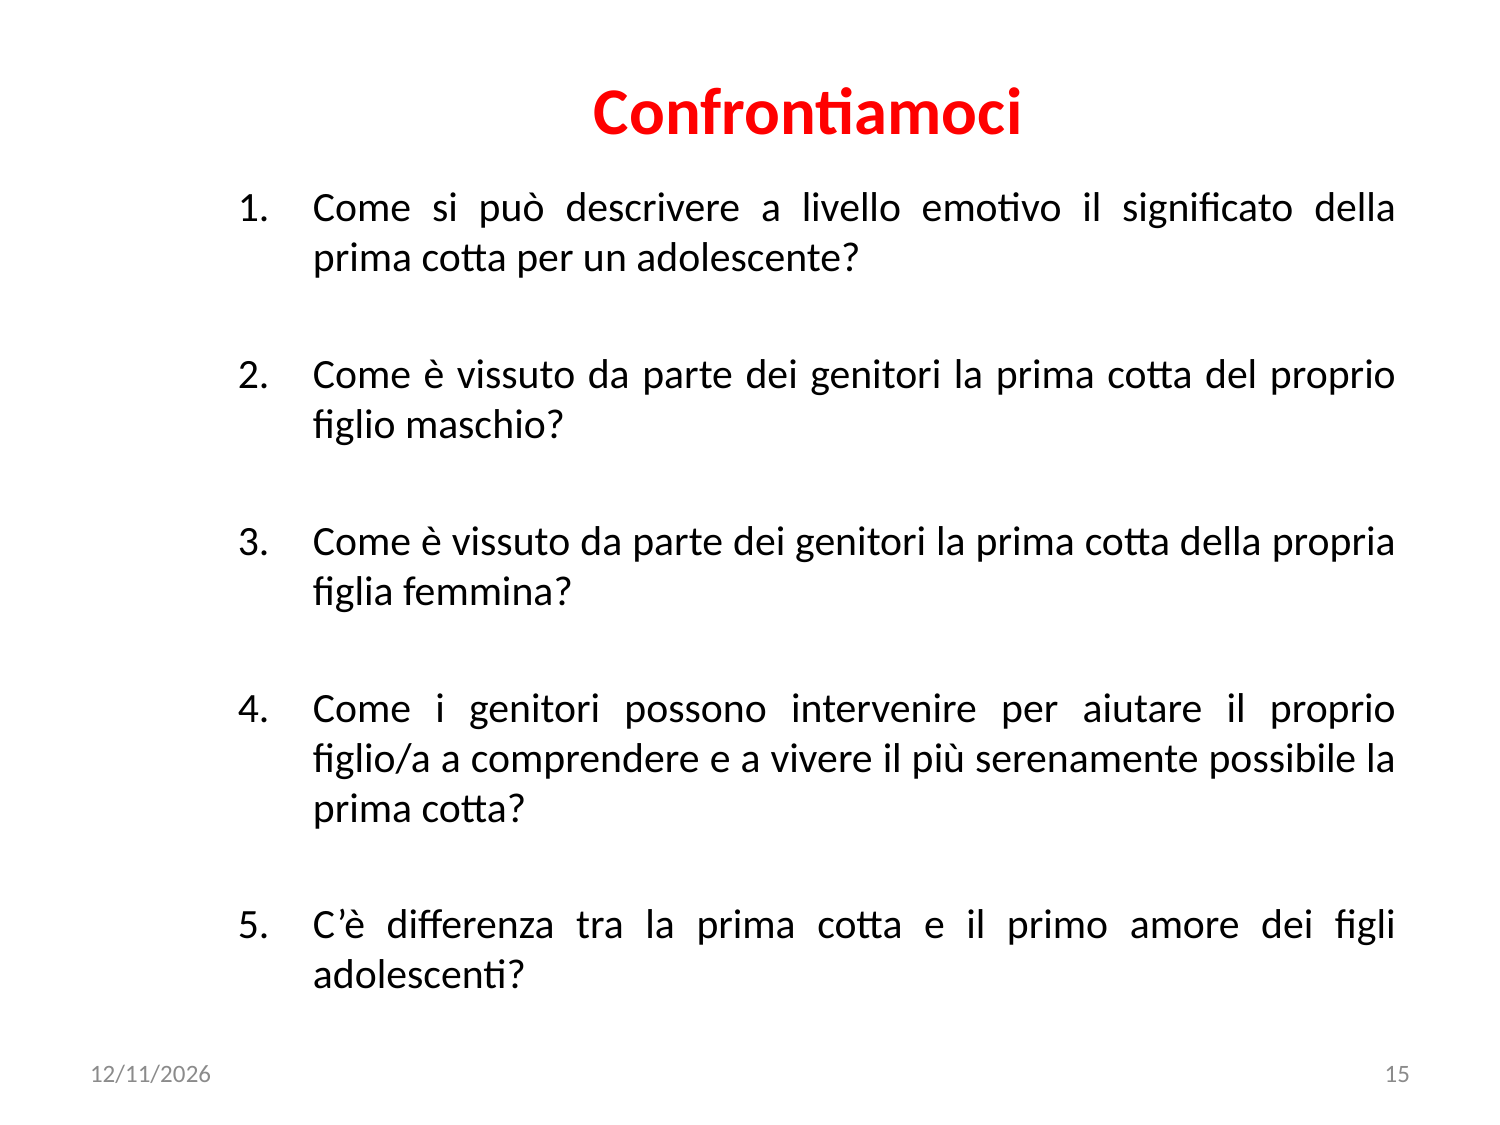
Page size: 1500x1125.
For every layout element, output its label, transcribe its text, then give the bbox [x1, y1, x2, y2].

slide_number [75, 1042, 425, 1103]
slide_number 15 [1074, 1042, 1425, 1103]
title Confrontiamoci [159, 54, 1458, 161]
subtitle Come si può descrivere a livello emotivo il significato della prima cotta per un adolescente? Come è vissuto da parte dei genitori la prima cotta del proprio figlio maschio? Come è vissuto da parte dei genitori la prima cotta della propria figlia femmina? Come i genitori possono intervenire per aiutare il proprio figlio/a a comprendere e a vivere il più serenamente possibile la prima cotta? C’è differenza tra la prima cotta e il primo amore dei figli adolescenti? [218, 172, 1412, 1035]
